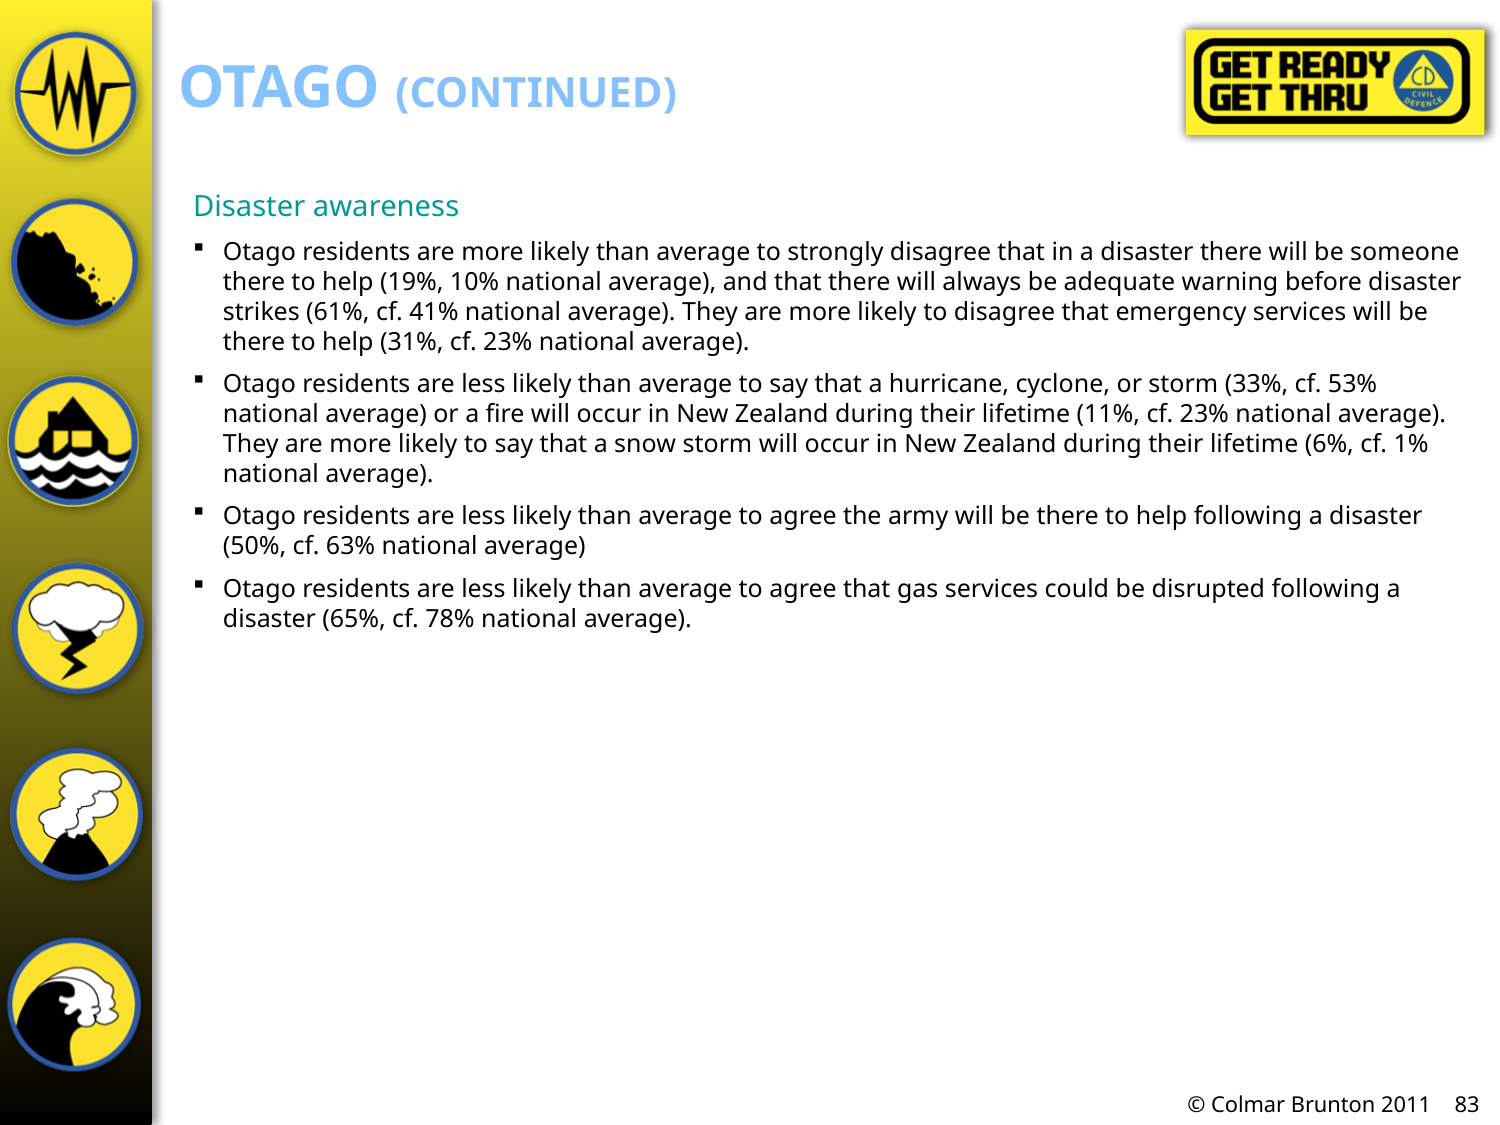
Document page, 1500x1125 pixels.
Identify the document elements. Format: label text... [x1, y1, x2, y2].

picture [0, 354, 169, 714]
picture [0, 914, 170, 1085]
picture [1189, 29, 1485, 135]
text_box Disaster awareness Otago residents are more likely than average to strongly disagree that in a disaster there will be someone there to help (19%, 10% national average), and that there will always be adequate warning before disaster strikes (61%, cf. 41% national average). They are more likely to disagree that emergency services will be there to help (31%, cf. 23% national average). Otago residents are less likely than average to say that a hurricane, cyclone, or storm (33%, cf. 53% national average) or a fire will occur in New Zealand during their lifetime (11%, cf. 23% national average). They are more likely to say that a snow storm will occur in New Zealand during their lifetime (6%, cf. 1% national average). Otago residents are less likely than average to agree the army will be there to help following a disaster (50%, cf. 63% national average) Otago residents are less likely than average to agree that gas services could be disrupted following a disaster (65%, cf. 78% national average). [178, 180, 1485, 640]
picture [0, 17, 189, 340]
title Otago (continued) [163, 14, 1189, 155]
picture [0, 716, 172, 901]
